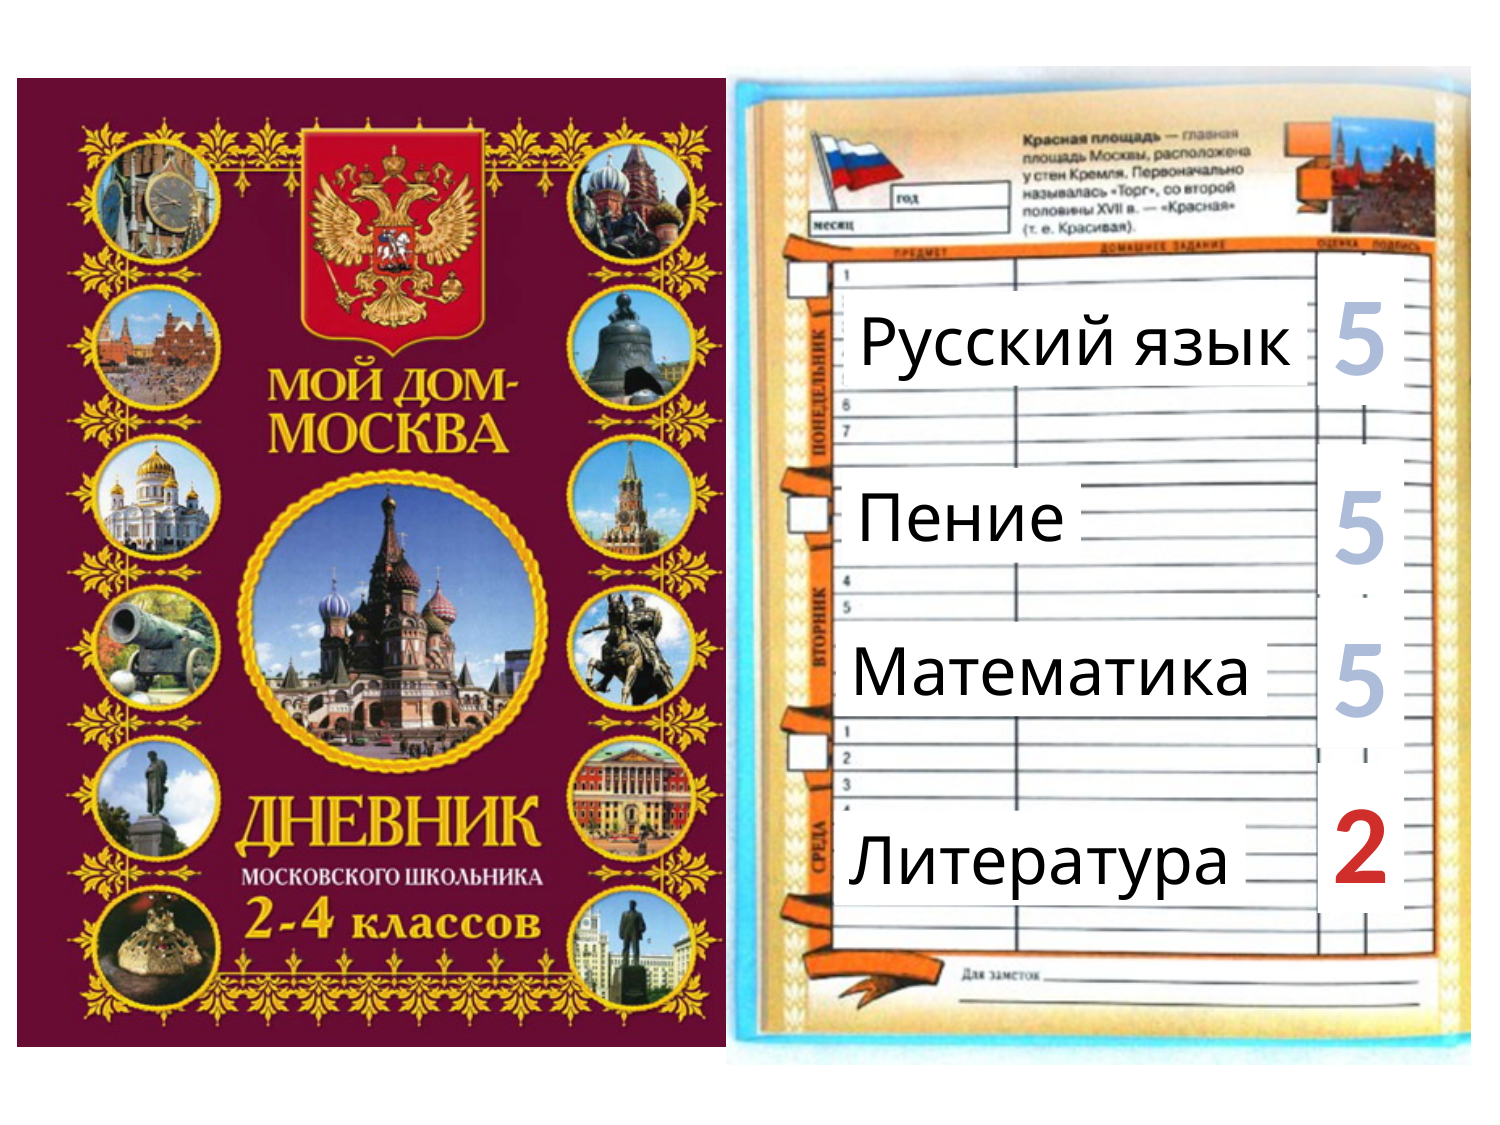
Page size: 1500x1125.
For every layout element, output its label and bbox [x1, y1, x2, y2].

picture [17, 66, 1471, 1065]
